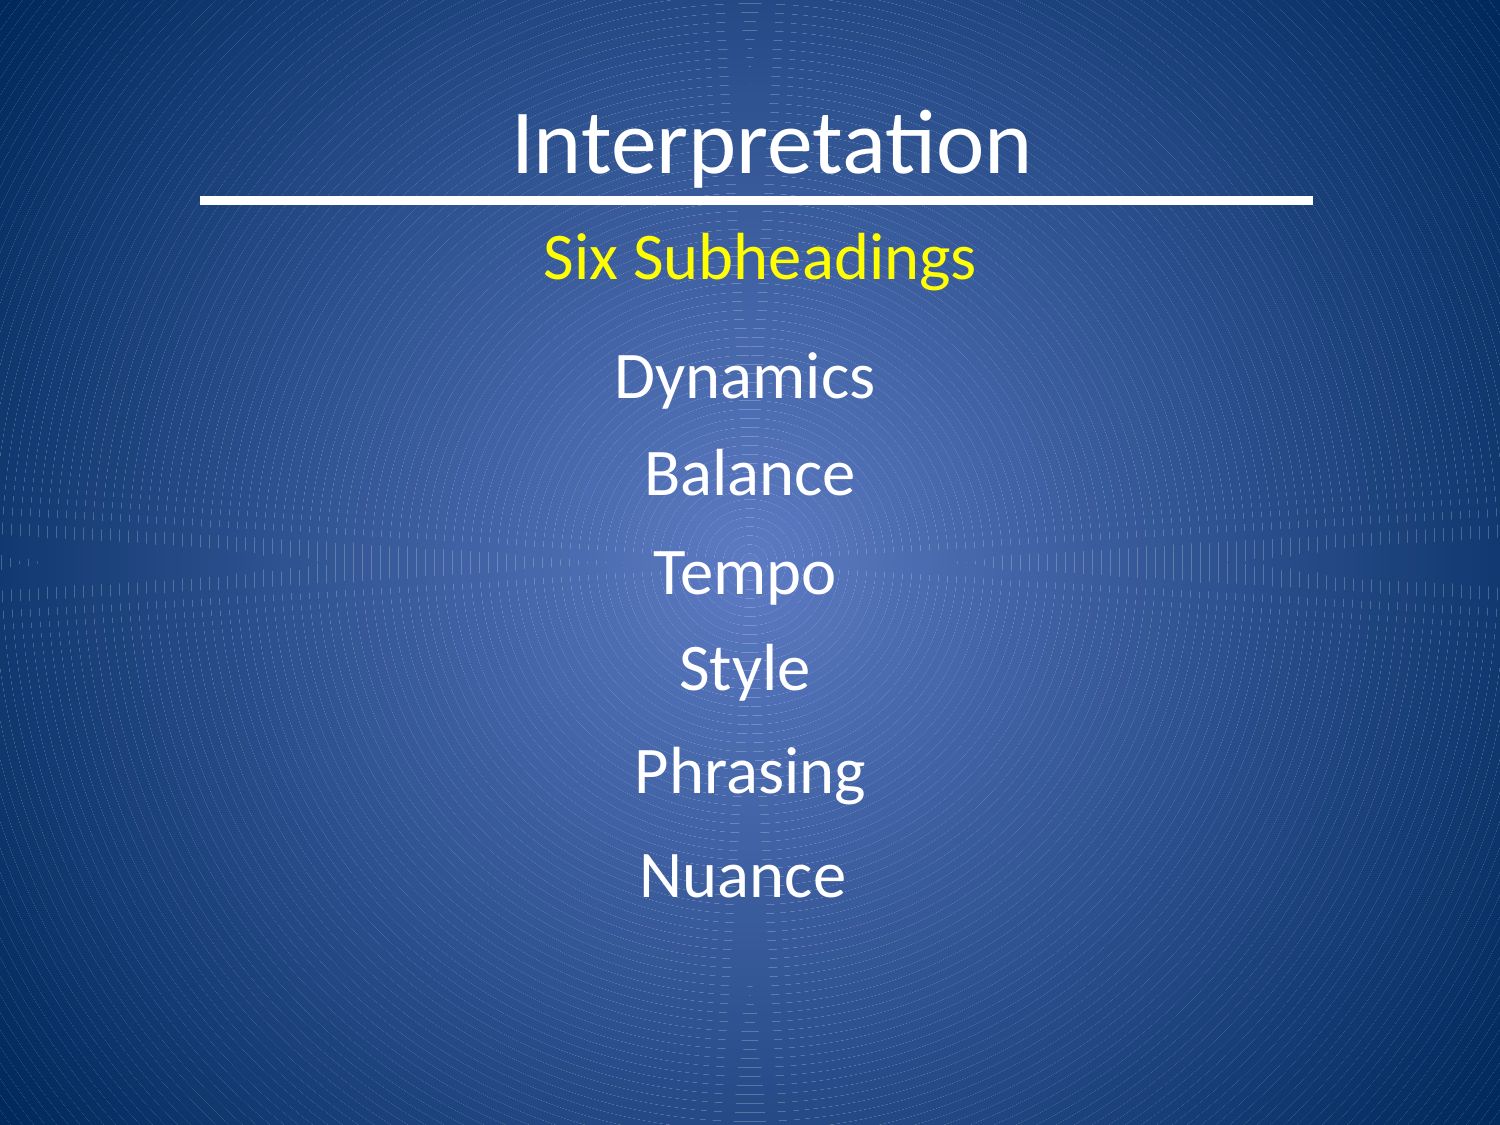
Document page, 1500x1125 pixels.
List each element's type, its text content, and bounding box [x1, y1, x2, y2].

text_box Six Subheadings [528, 209, 993, 300]
text_box Tempo [638, 520, 852, 616]
text_box Dynamics [599, 324, 891, 420]
text_box Balance [629, 420, 872, 516]
text_box Nuance [625, 823, 862, 918]
text_box Interpretation [496, 74, 1049, 196]
text_box Phrasing [619, 719, 881, 814]
text_box Style [664, 616, 826, 712]
